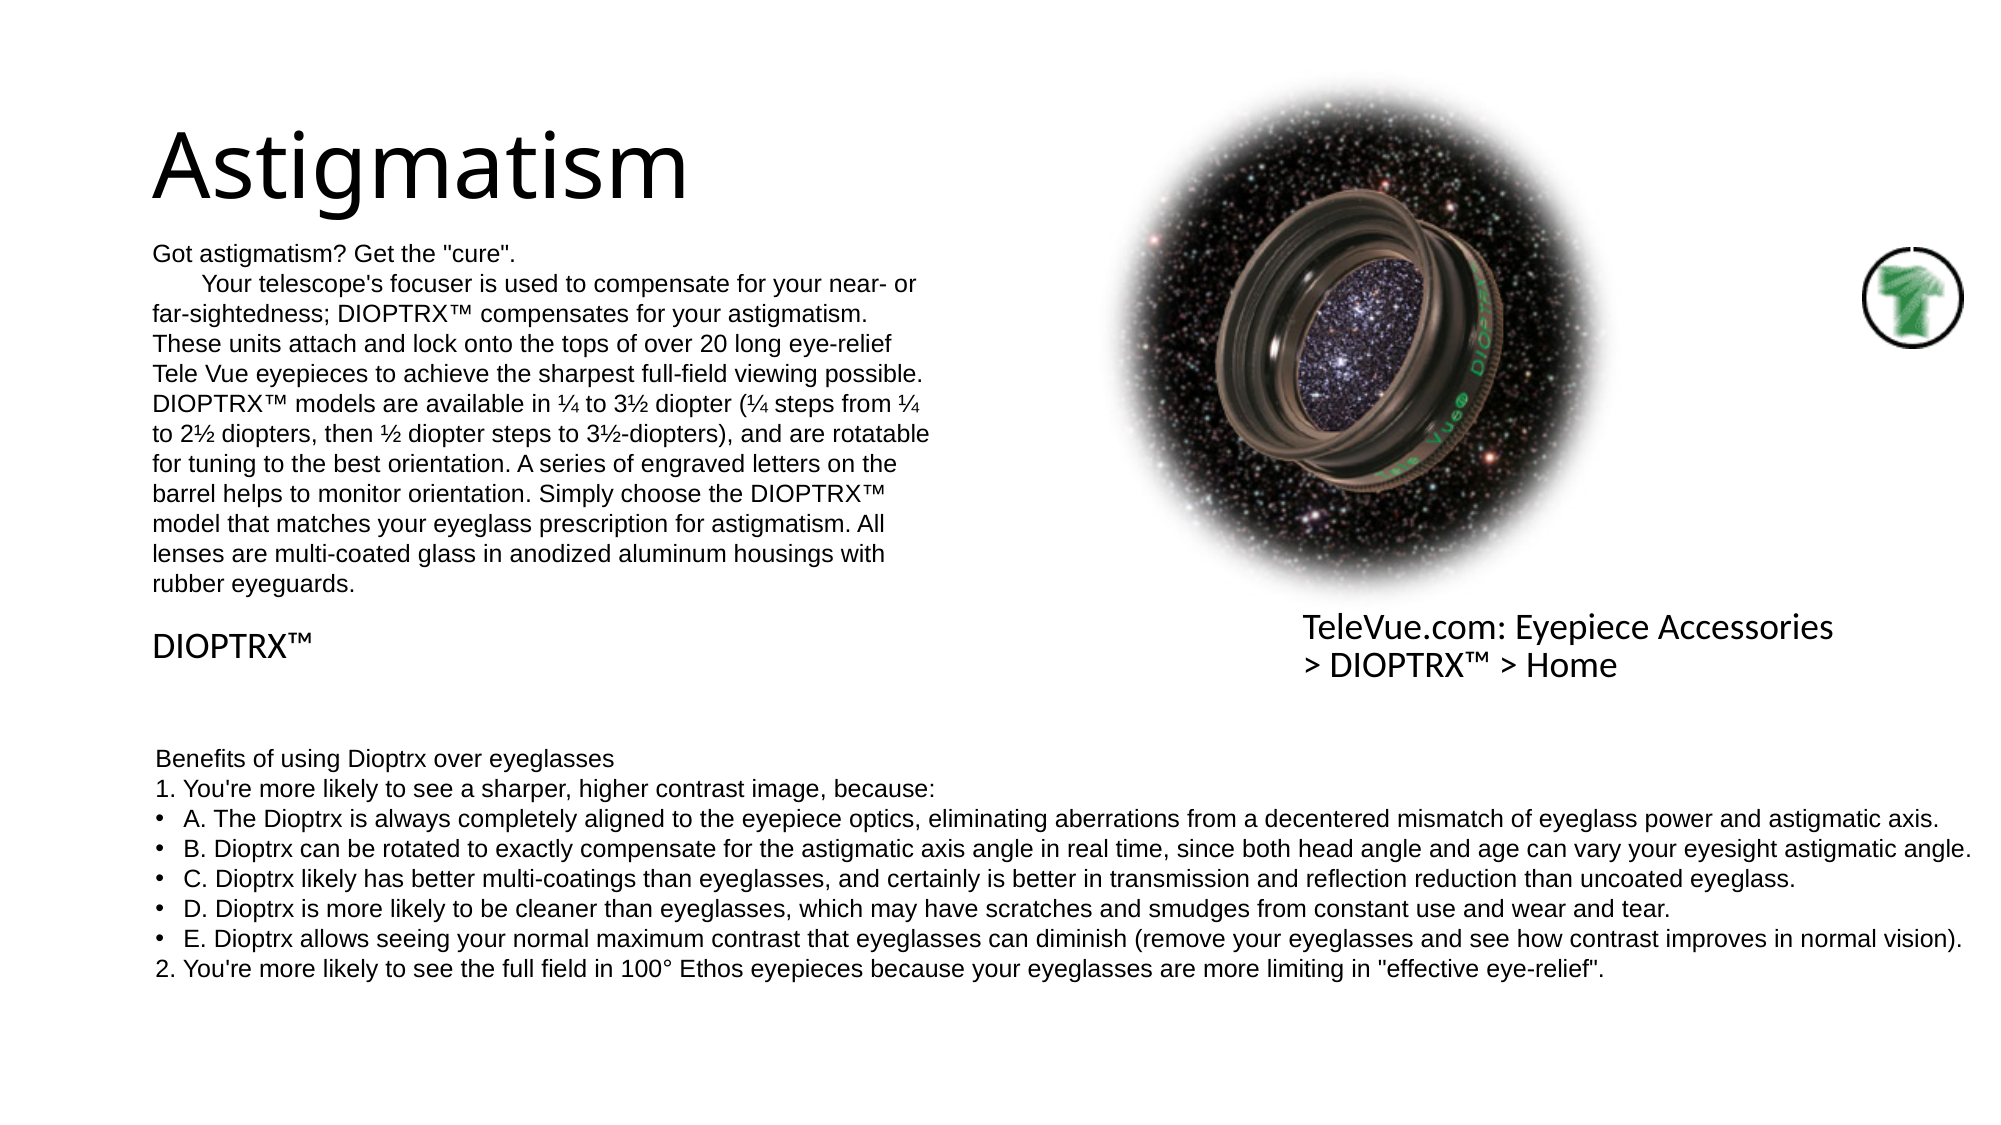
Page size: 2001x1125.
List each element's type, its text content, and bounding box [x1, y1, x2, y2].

picture [1098, 70, 1621, 610]
text_box Got astigmatism? Get the "cure". Your telescope's focuser is used to compensate for your near- or far-sightedness; DIOPTRX™ compensates for your astigmatism. These units attach and lock onto the tops of over 20 long eye-relief Tele Vue eyepieces to achieve the sharpest full-field viewing possible. DIOPTRX™ models are available in ¼ to 3½ diopter (¼ steps from ¼ to 2½ diopters, then ½ diopter steps to 3½-diopters), and are rotatable for tuning to the best orientation. A series of engraved letters on the barrel helps to monitor orientation. Simply choose the DIOPTRX™ model that matches your eyeglass prescription for astigmatism. All lenses are multi-coated glass in anodized aluminum housings with rubber eyeguards. [137, 230, 961, 605]
text_box Benefits of using Dioptrx over eyeglasses 1. You're more likely to see a sharper, higher contrast image, because: A. The Dioptrx is always completely aligned to the eyepiece optics, eliminating aberrations from a decentered mismatch of eyeglass power and astigmatic axis. B. Dioptrx can be rotated to exactly compensate for the astigmatic axis angle in real time, since both head angle and age can vary your eyesight astigmatic angle. C. Dioptrx likely has better multi-coatings than eyeglasses, and certainly is better in transmission and reflection reduction than uncoated eyeglass. D. Dioptrx is more likely to be cleaner than eyeglasses, which may have scratches and smudges from constant use and wear and tear. E. Dioptrx allows seeing your normal maximum contrast that eyeglasses can diminish (remove your eyeglasses and see how contrast improves in normal vision). 2. You're more likely to see the full field in 100° Ethos eyepieces because your eyeglasses are more limiting in "effective eye-relief". [140, 217, 1999, 990]
title Astigmatism [137, 59, 1863, 230]
picture [1862, 247, 1964, 349]
